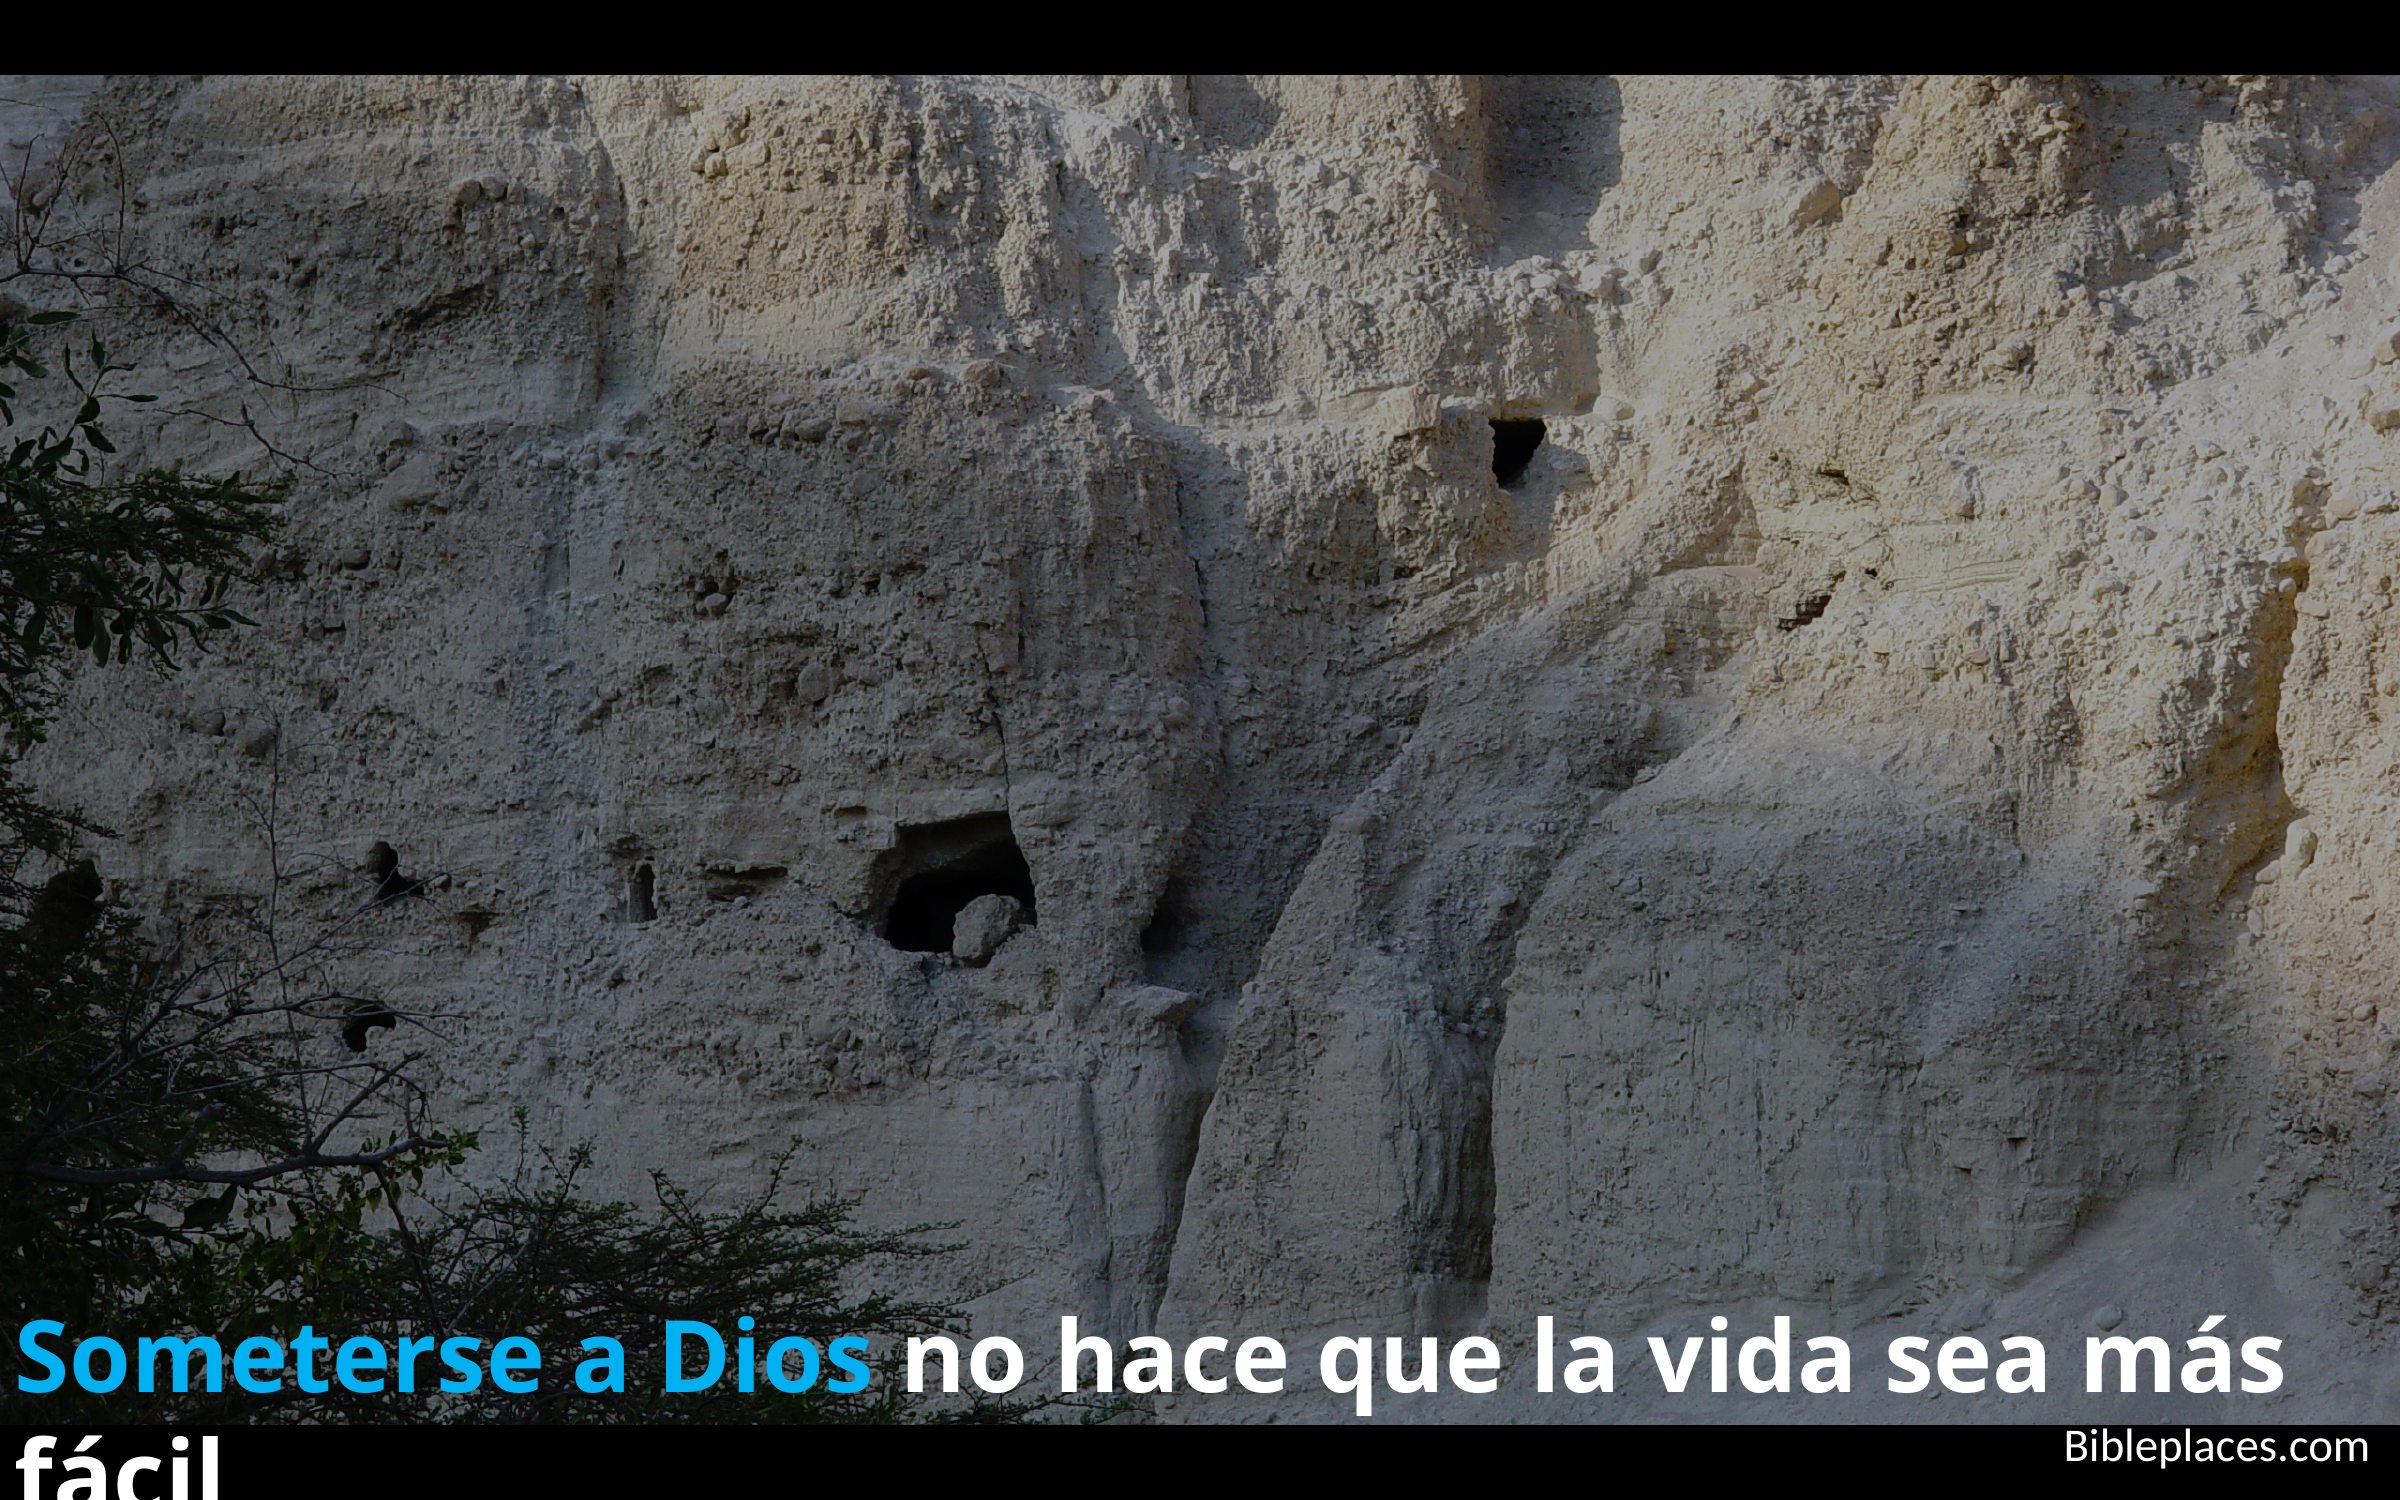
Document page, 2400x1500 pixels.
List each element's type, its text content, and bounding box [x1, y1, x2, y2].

text_box Someterse a Dios no hace que la vida sea más fácil [0, 1434, 2378, 1500]
text_box Bibleplaces.com [2048, 1433, 2400, 1478]
picture [0, 74, 2400, 1426]
